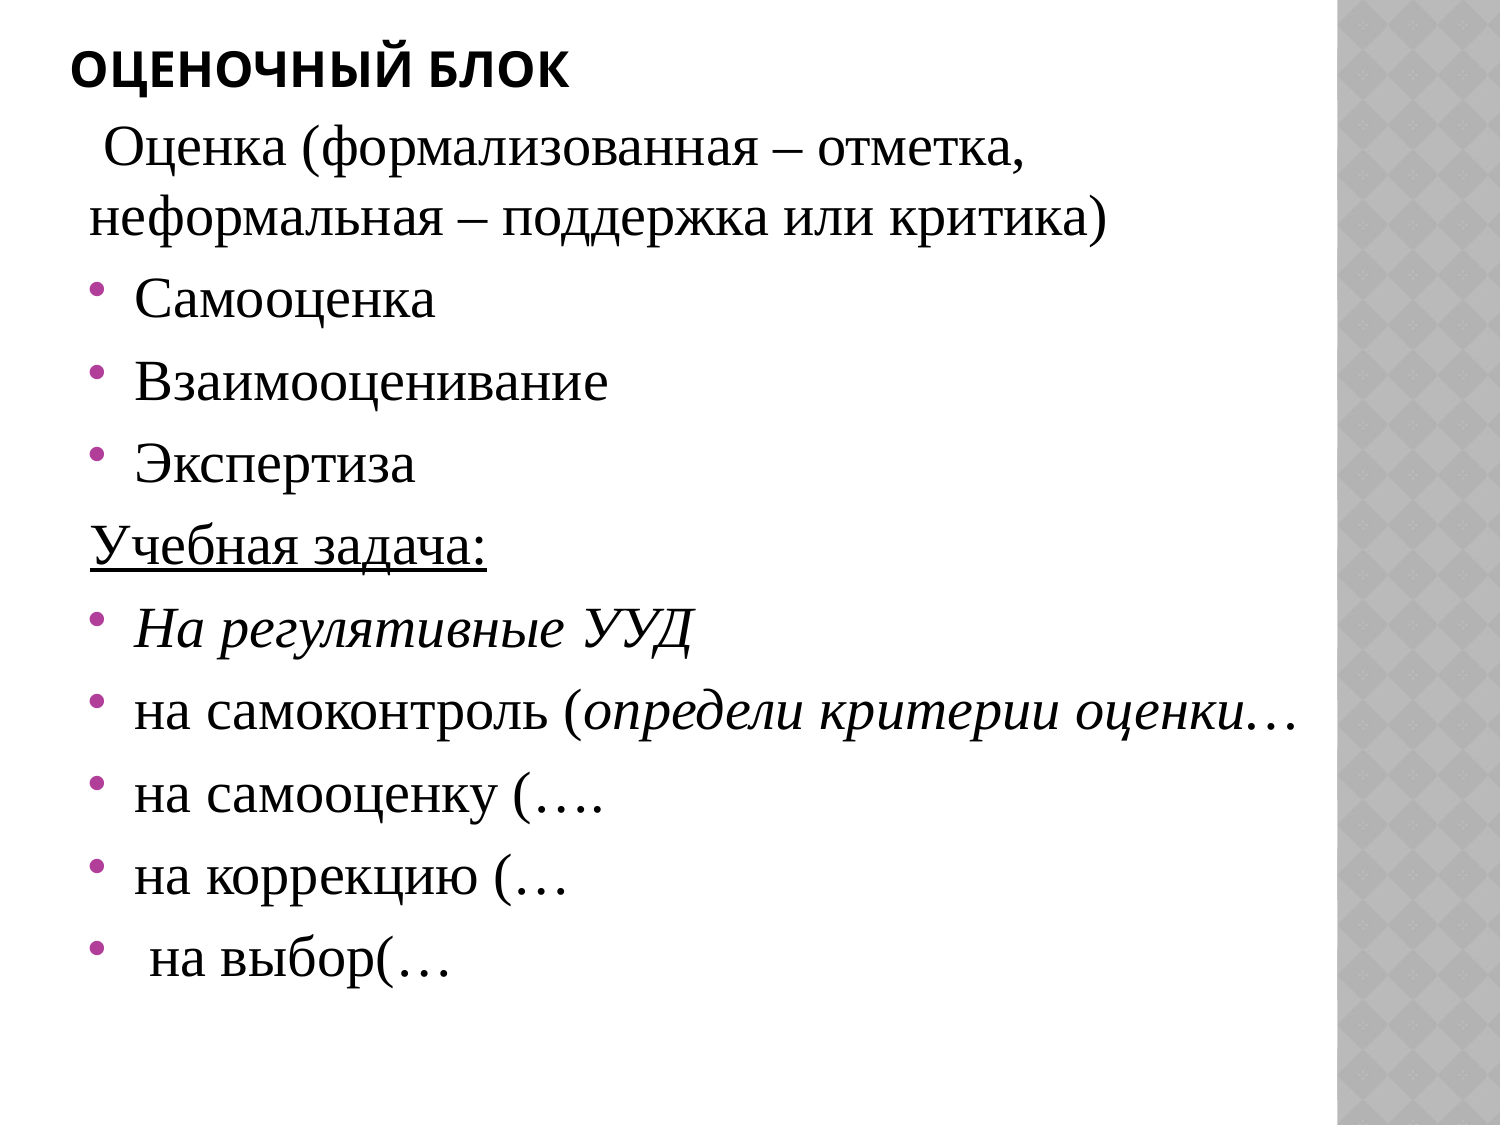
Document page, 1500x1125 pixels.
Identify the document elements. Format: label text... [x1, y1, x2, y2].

list Оценка (формализованная – отметка, неформальная – поддержка или критика) Самооценка Взаимооценивание Экспертиза Учебная задача: На регулятивные УУД на самоконтроль (определи критерии оценки… на самооценку (…. на коррекцию (… на выбор(… [75, 99, 1325, 1088]
title Оценочный блок [62, 37, 1250, 98]
